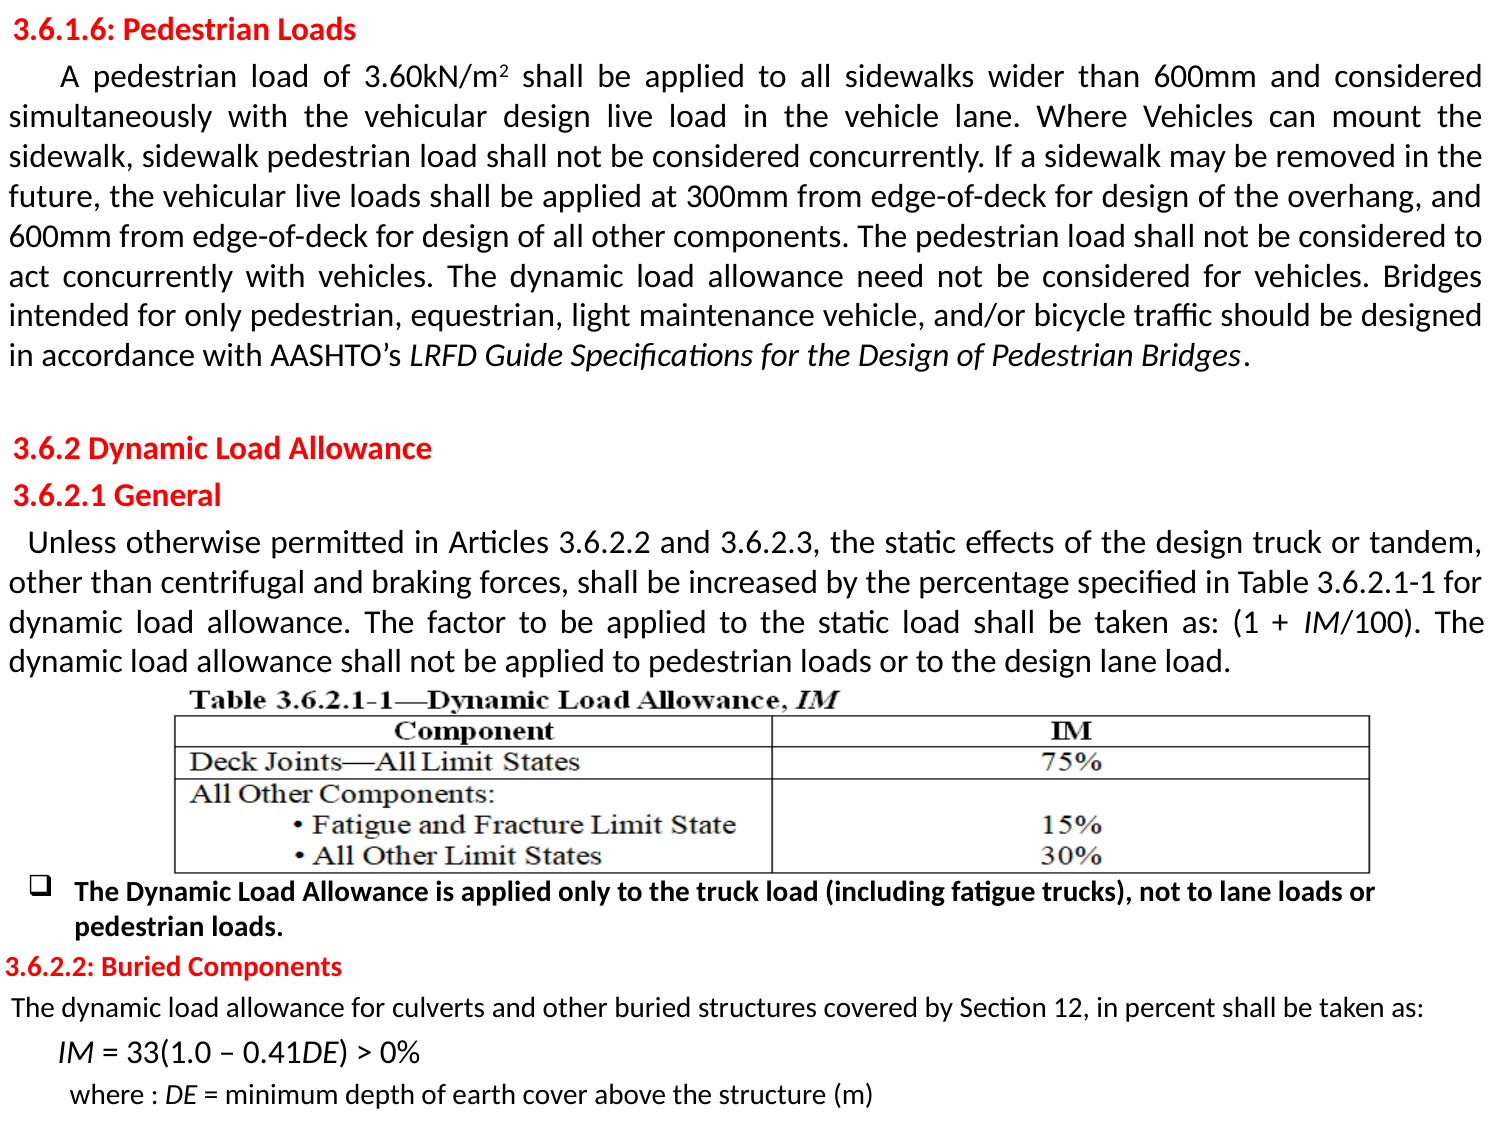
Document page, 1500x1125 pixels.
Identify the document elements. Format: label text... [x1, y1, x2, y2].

picture [162, 687, 1376, 876]
list 3.6.1.6: Pedestrian Loads A pedestrian load of 3.60kN/m2 shall be applied to all sidewalks wider than 600mm and considered simultaneously with the vehicular design live load in the vehicle lane. Where Vehicles can mount the sidewalk, sidewalk pedestrian load shall not be considered concurrently. If a sidewalk may be removed in the future, the vehicular live loads shall be applied at 300mm from edge-of-deck for design of the overhang, and 600mm from edge-of-deck for design of all other components. The pedestrian load shall not be considered to act concurrently with vehicles. The dynamic load allowance need not be considered for vehicles. Bridges intended for only pedestrian, equestrian, light maintenance vehicle, and/or bicycle traffic should be designed in accordance with AASHTO’s LRFD Guide Specifications for the Design of Pedestrian Bridges. 3.6.2 Dynamic Load Allowance 3.6.2.1 General Unless otherwise permitted in Articles 3.6.2.2 and 3.6.2.3, the static effects of the design truck or tandem, other than centrifugal and braking forces, shall be increased by the percentage specified in Table 3.6.2.1-1 for dynamic load allowance. The factor to be applied to the static load shall be taken as: (1 + IM/100). The dynamic load allowance shall not be applied to pedestrian loads or to the design lane load. The Dynamic Load Allowance is applied only to the truck load (including fatigue trucks), not to lane loads or pedestrian loads. 3.6.2.2: Buried Components The dynamic load allowance for culverts and other buried structures covered by Section 12, in percent shall be taken as: IM = 33(1.0 – 0.41DE) > 0% where : DE = minimum depth of earth cover above the structure (m) [0, 0, 1500, 1125]
